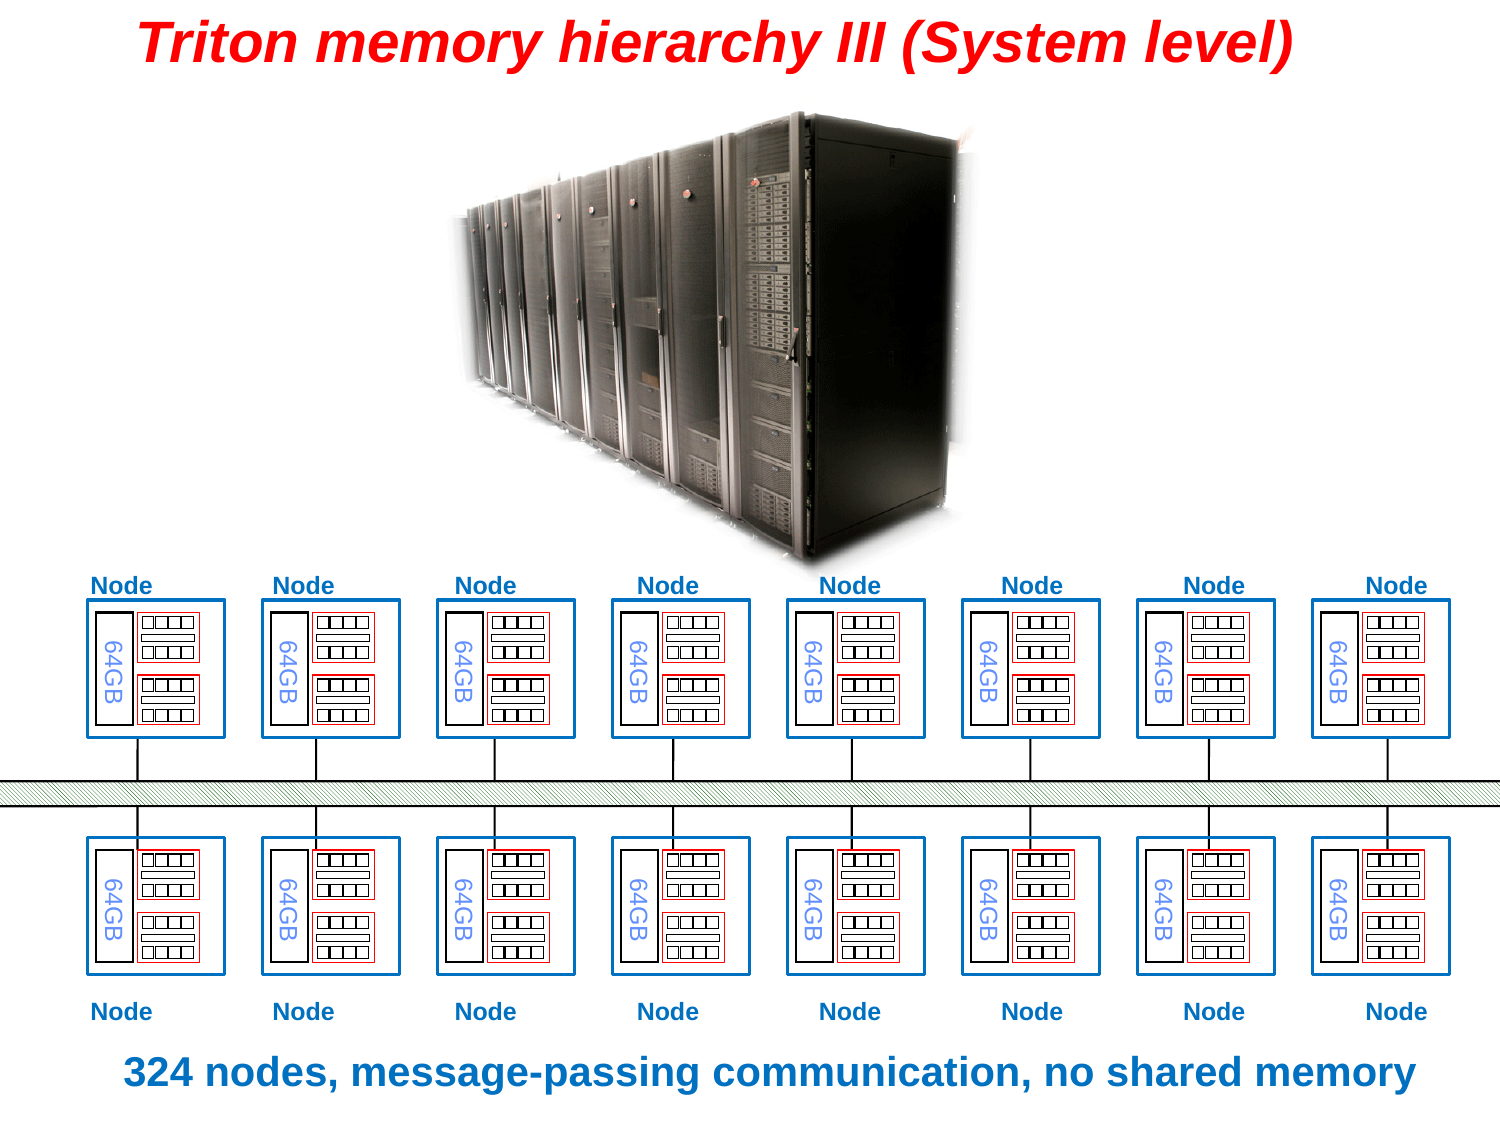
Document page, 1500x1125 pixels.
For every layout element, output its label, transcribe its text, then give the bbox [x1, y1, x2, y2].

text_box [0, 781, 1500, 807]
picture [424, 99, 988, 562]
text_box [87, 837, 1451, 976]
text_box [74, 987, 1444, 1034]
text_box 324 nodes, message-passing communication, no shared memory [108, 1043, 1433, 1103]
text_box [87, 599, 1451, 738]
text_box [74, 562, 1444, 609]
title Triton memory hierarchy III (System level) [124, 0, 1333, 197]
